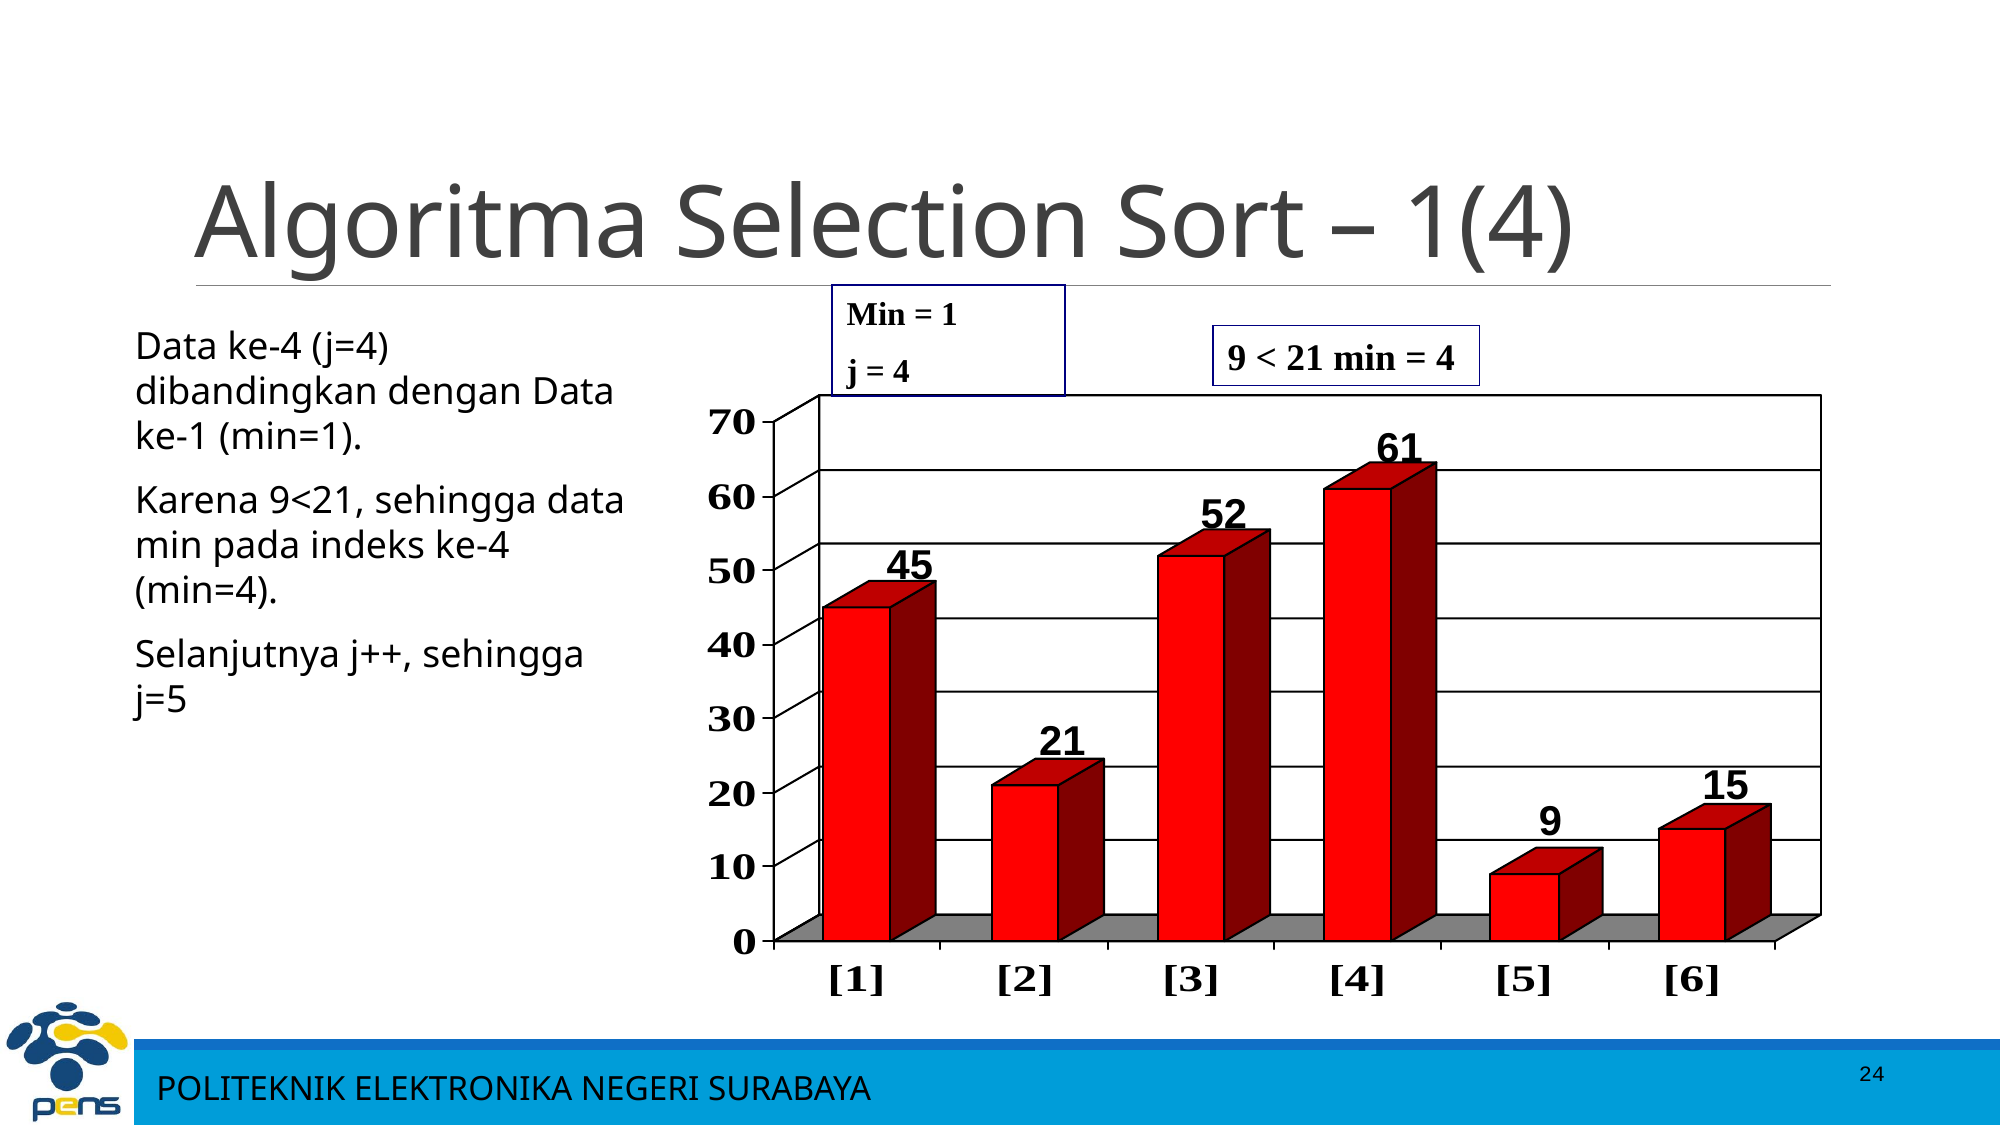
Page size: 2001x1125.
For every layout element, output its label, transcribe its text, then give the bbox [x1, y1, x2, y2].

picture [0, 997, 134, 1125]
title Algoritma Selection Sort – 1(4) [180, 47, 1830, 285]
text_box Data ke-4 (j=4) dibandingkan dengan Data ke-1 (min=1). Karena 9<21, sehingga data min pada indeks ke-4 (min=4). Selanjutnya j++, sehingga j=5 [120, 314, 654, 772]
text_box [633, 366, 1965, 1031]
text_box Min = 1 j = 4 [831, 284, 1066, 363]
text_box 9 < 21 min = 4 [1212, 325, 1480, 363]
slide_number 24 [1433, 1042, 1900, 1103]
